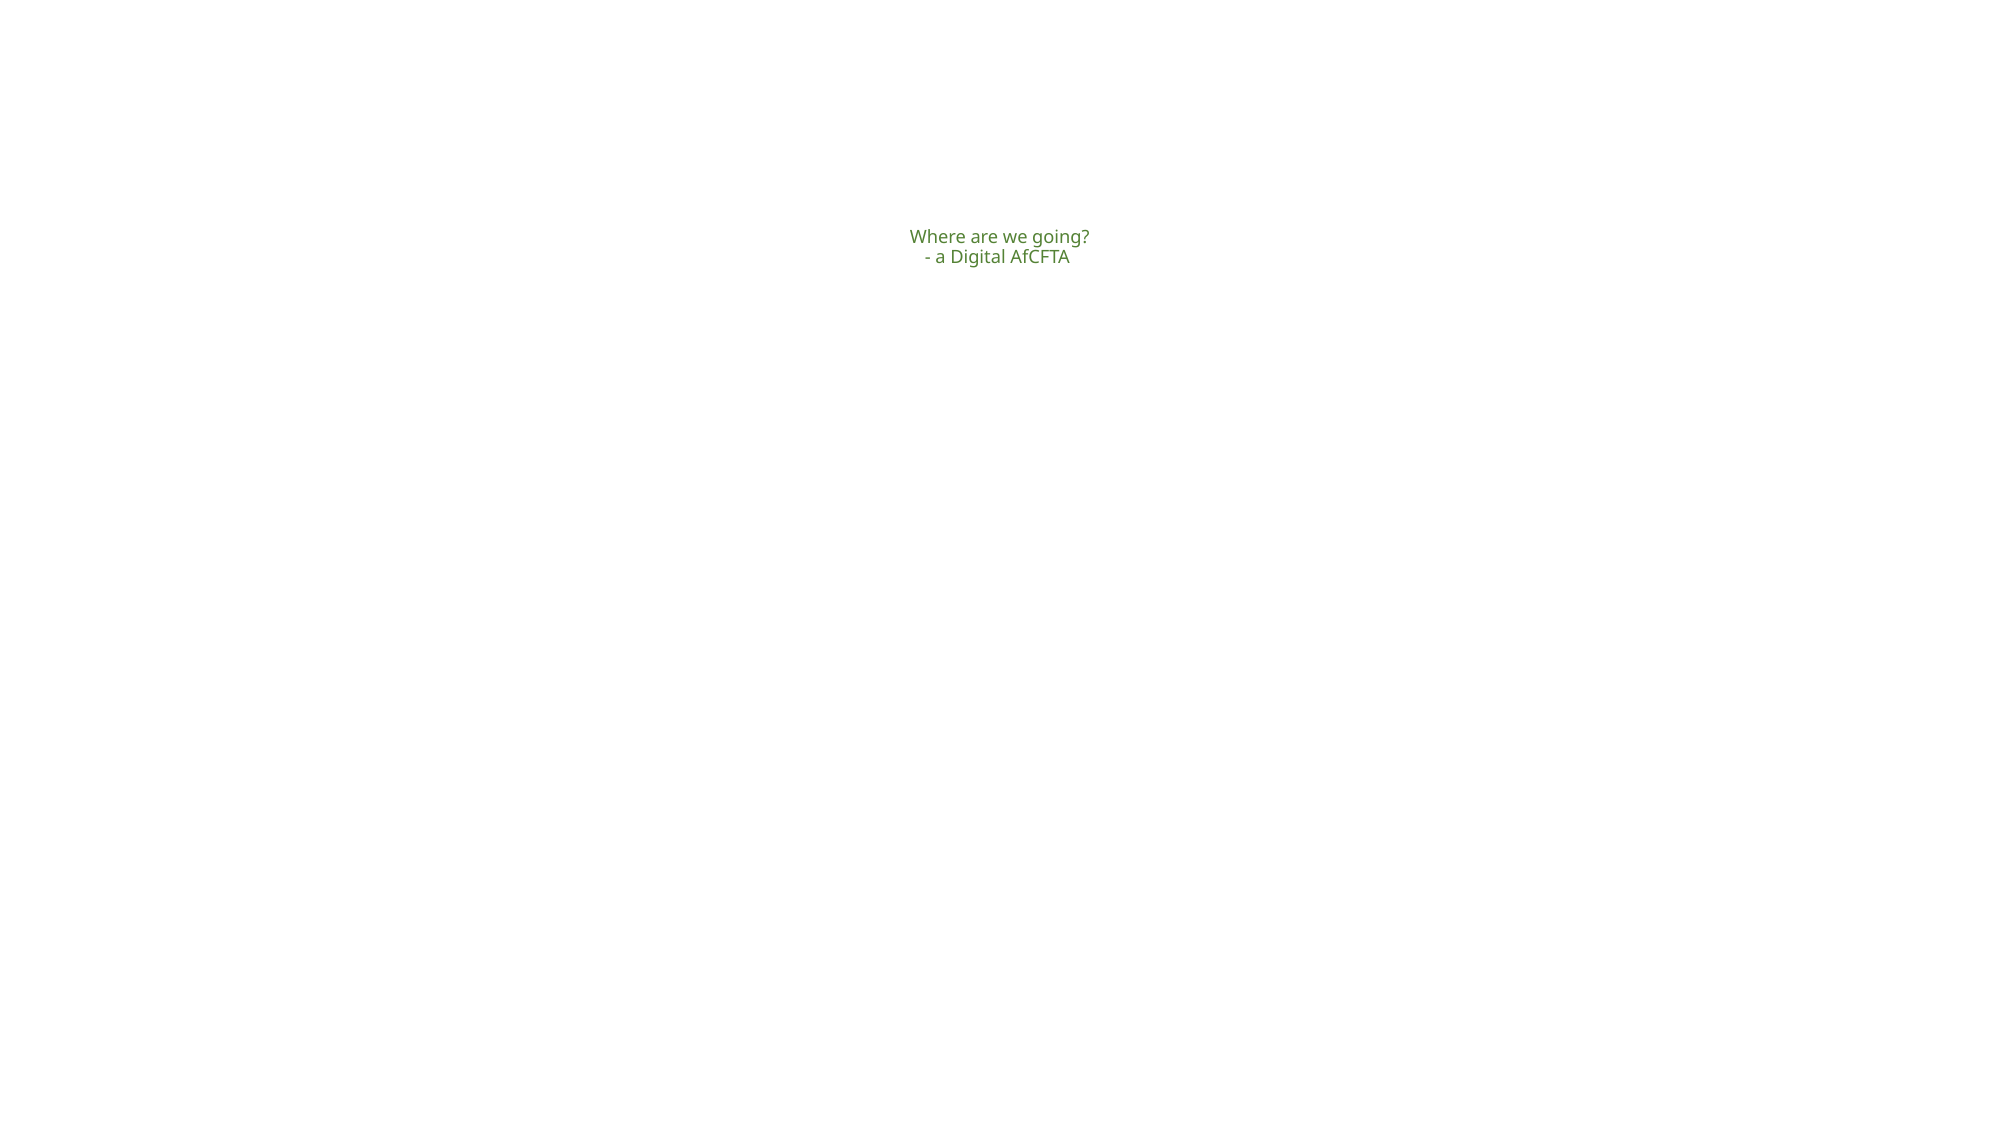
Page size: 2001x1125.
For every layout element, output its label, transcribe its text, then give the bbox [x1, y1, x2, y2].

title Where are we going? - a Digital AfCFTA [137, 59, 1863, 278]
